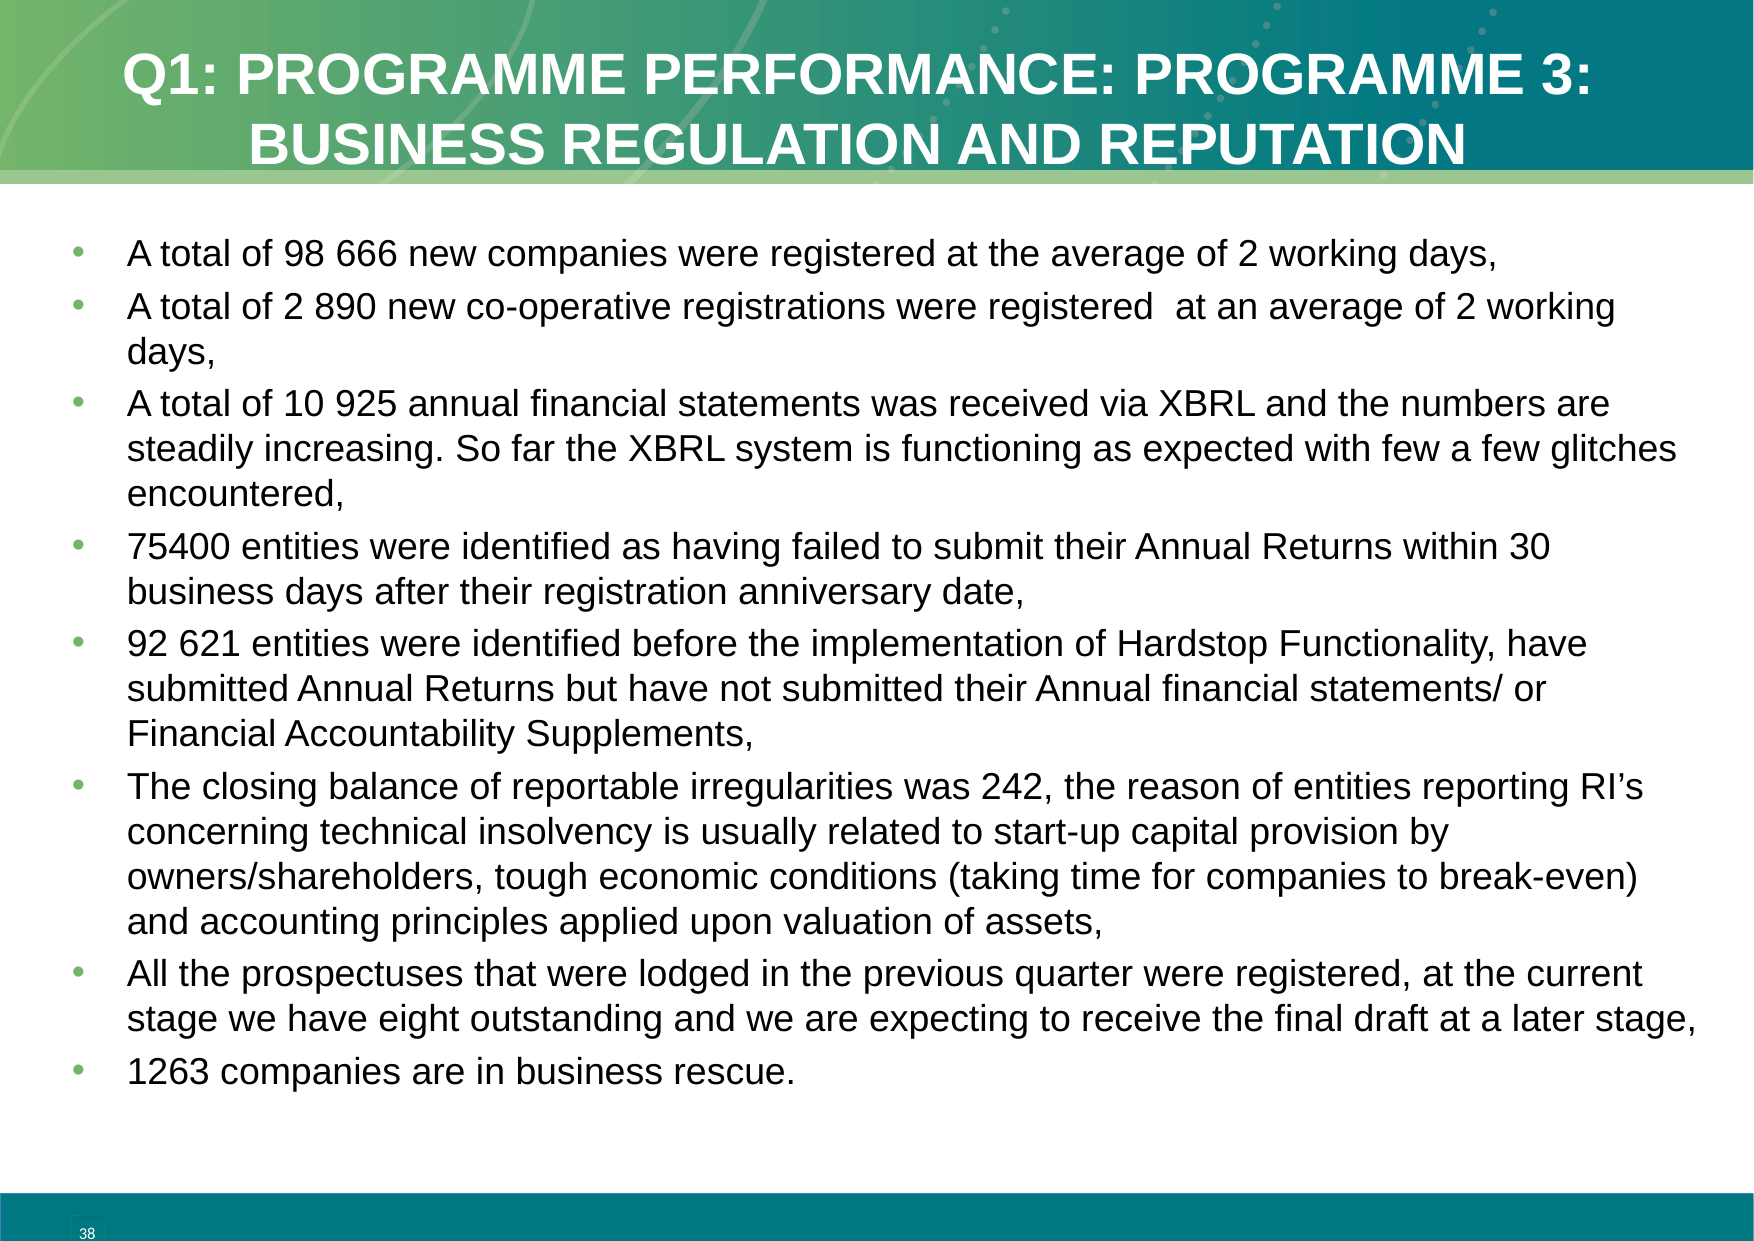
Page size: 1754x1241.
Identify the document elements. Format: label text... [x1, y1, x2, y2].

list A total of 98 666 new companies were registered at the average of 2 working days, A total of 2 890 new co-operative registrations were registered at an average of 2 working days, A total of 10 925 annual financial statements was received via XBRL and the numbers are steadily increasing. So far the XBRL system is functioning as expected with few a few glitches encountered, 75400 entities were identified as having failed to submit their Annual Returns within 30 business days after their registration anniversary date, 92 621 entities were identified before the implementation of Hardstop Functionality, have submitted Annual Returns but have not submitted their Annual financial statements/ or Financial Accountability Supplements, The closing balance of reportable irregularities was 242, the reason of entities reporting RI’s concerning technical insolvency is usually related to start-up capital provision by owners/shareholders, tough economic conditions (taking time for companies to break-even) and accounting principles applied upon valuation of assets, All the prospectuses that were lodged in the previous quarter were registered, at the current stage we have eight outstanding and we are expecting to receive the final draft at a later stage, 1263 companies are in business rescue. [55, 221, 1717, 1129]
title Q1: Programme performance: programme 3: business regulation and reputation [0, 43, 1717, 170]
slide_number 38 [60, 1210, 114, 1241]
picture [0, 0, 1754, 1241]
